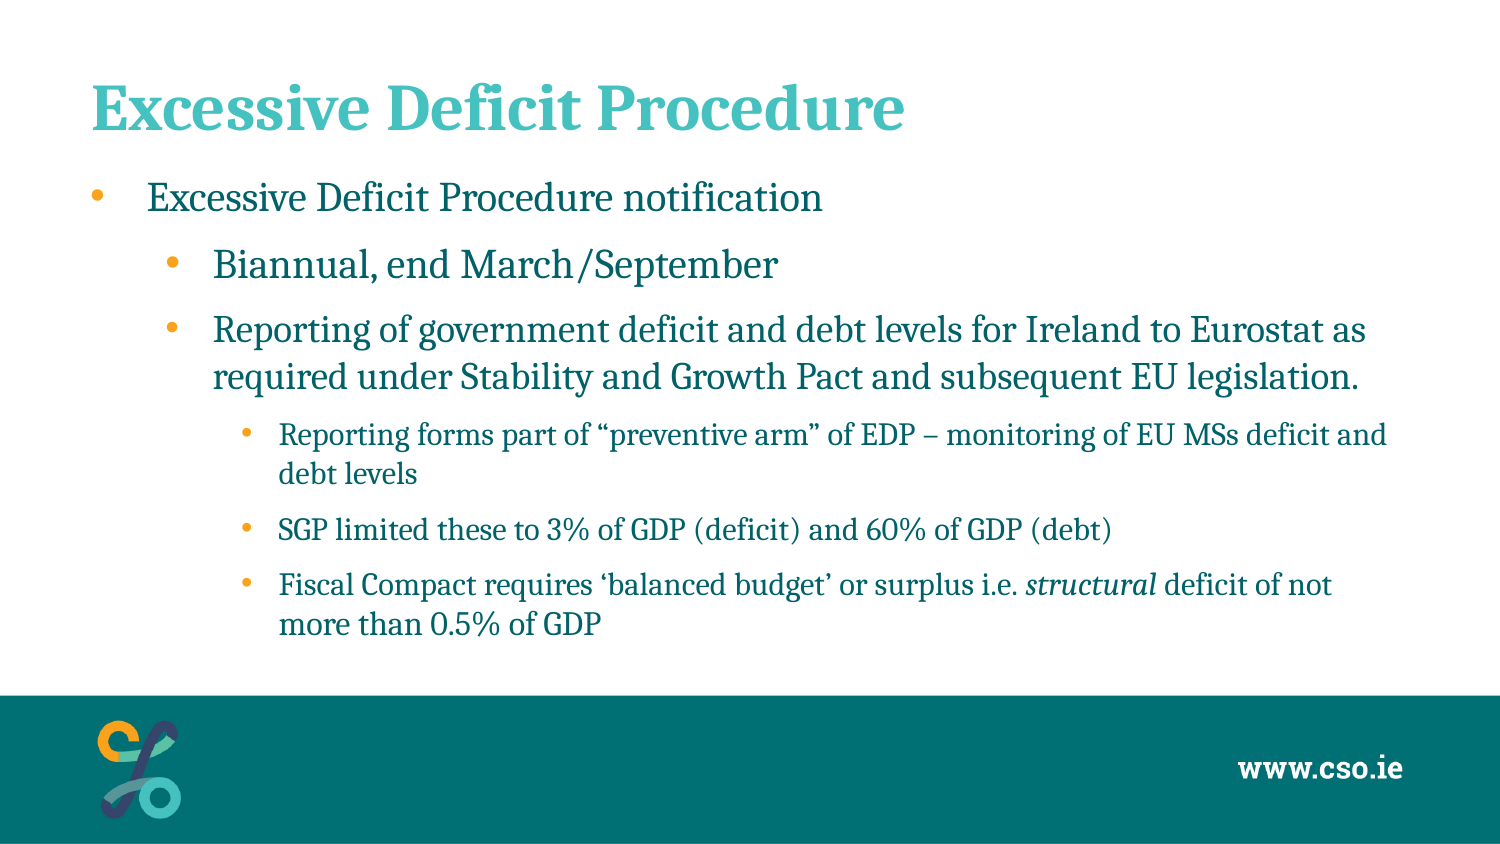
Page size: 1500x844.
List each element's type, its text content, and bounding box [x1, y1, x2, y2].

title Excessive Deficit Procedure [76, 33, 1425, 161]
picture [0, 0, 1500, 844]
list Excessive Deficit Procedure notification Biannual, end March/September Reporting of government deficit and debt levels for Ireland to Eurostat as required under Stability and Growth Pact and subsequent EU legislation. Reporting forms part of “preventive arm” of EDP – monitoring of EU MSs deficit and debt levels SGP limited these to 3% of GDP (deficit) and 60% of GDP (debt) Fiscal Compact requires ‘balanced budget’ or surplus i.e. structural deficit of not more than 0.5% of GDP [75, 161, 1425, 659]
